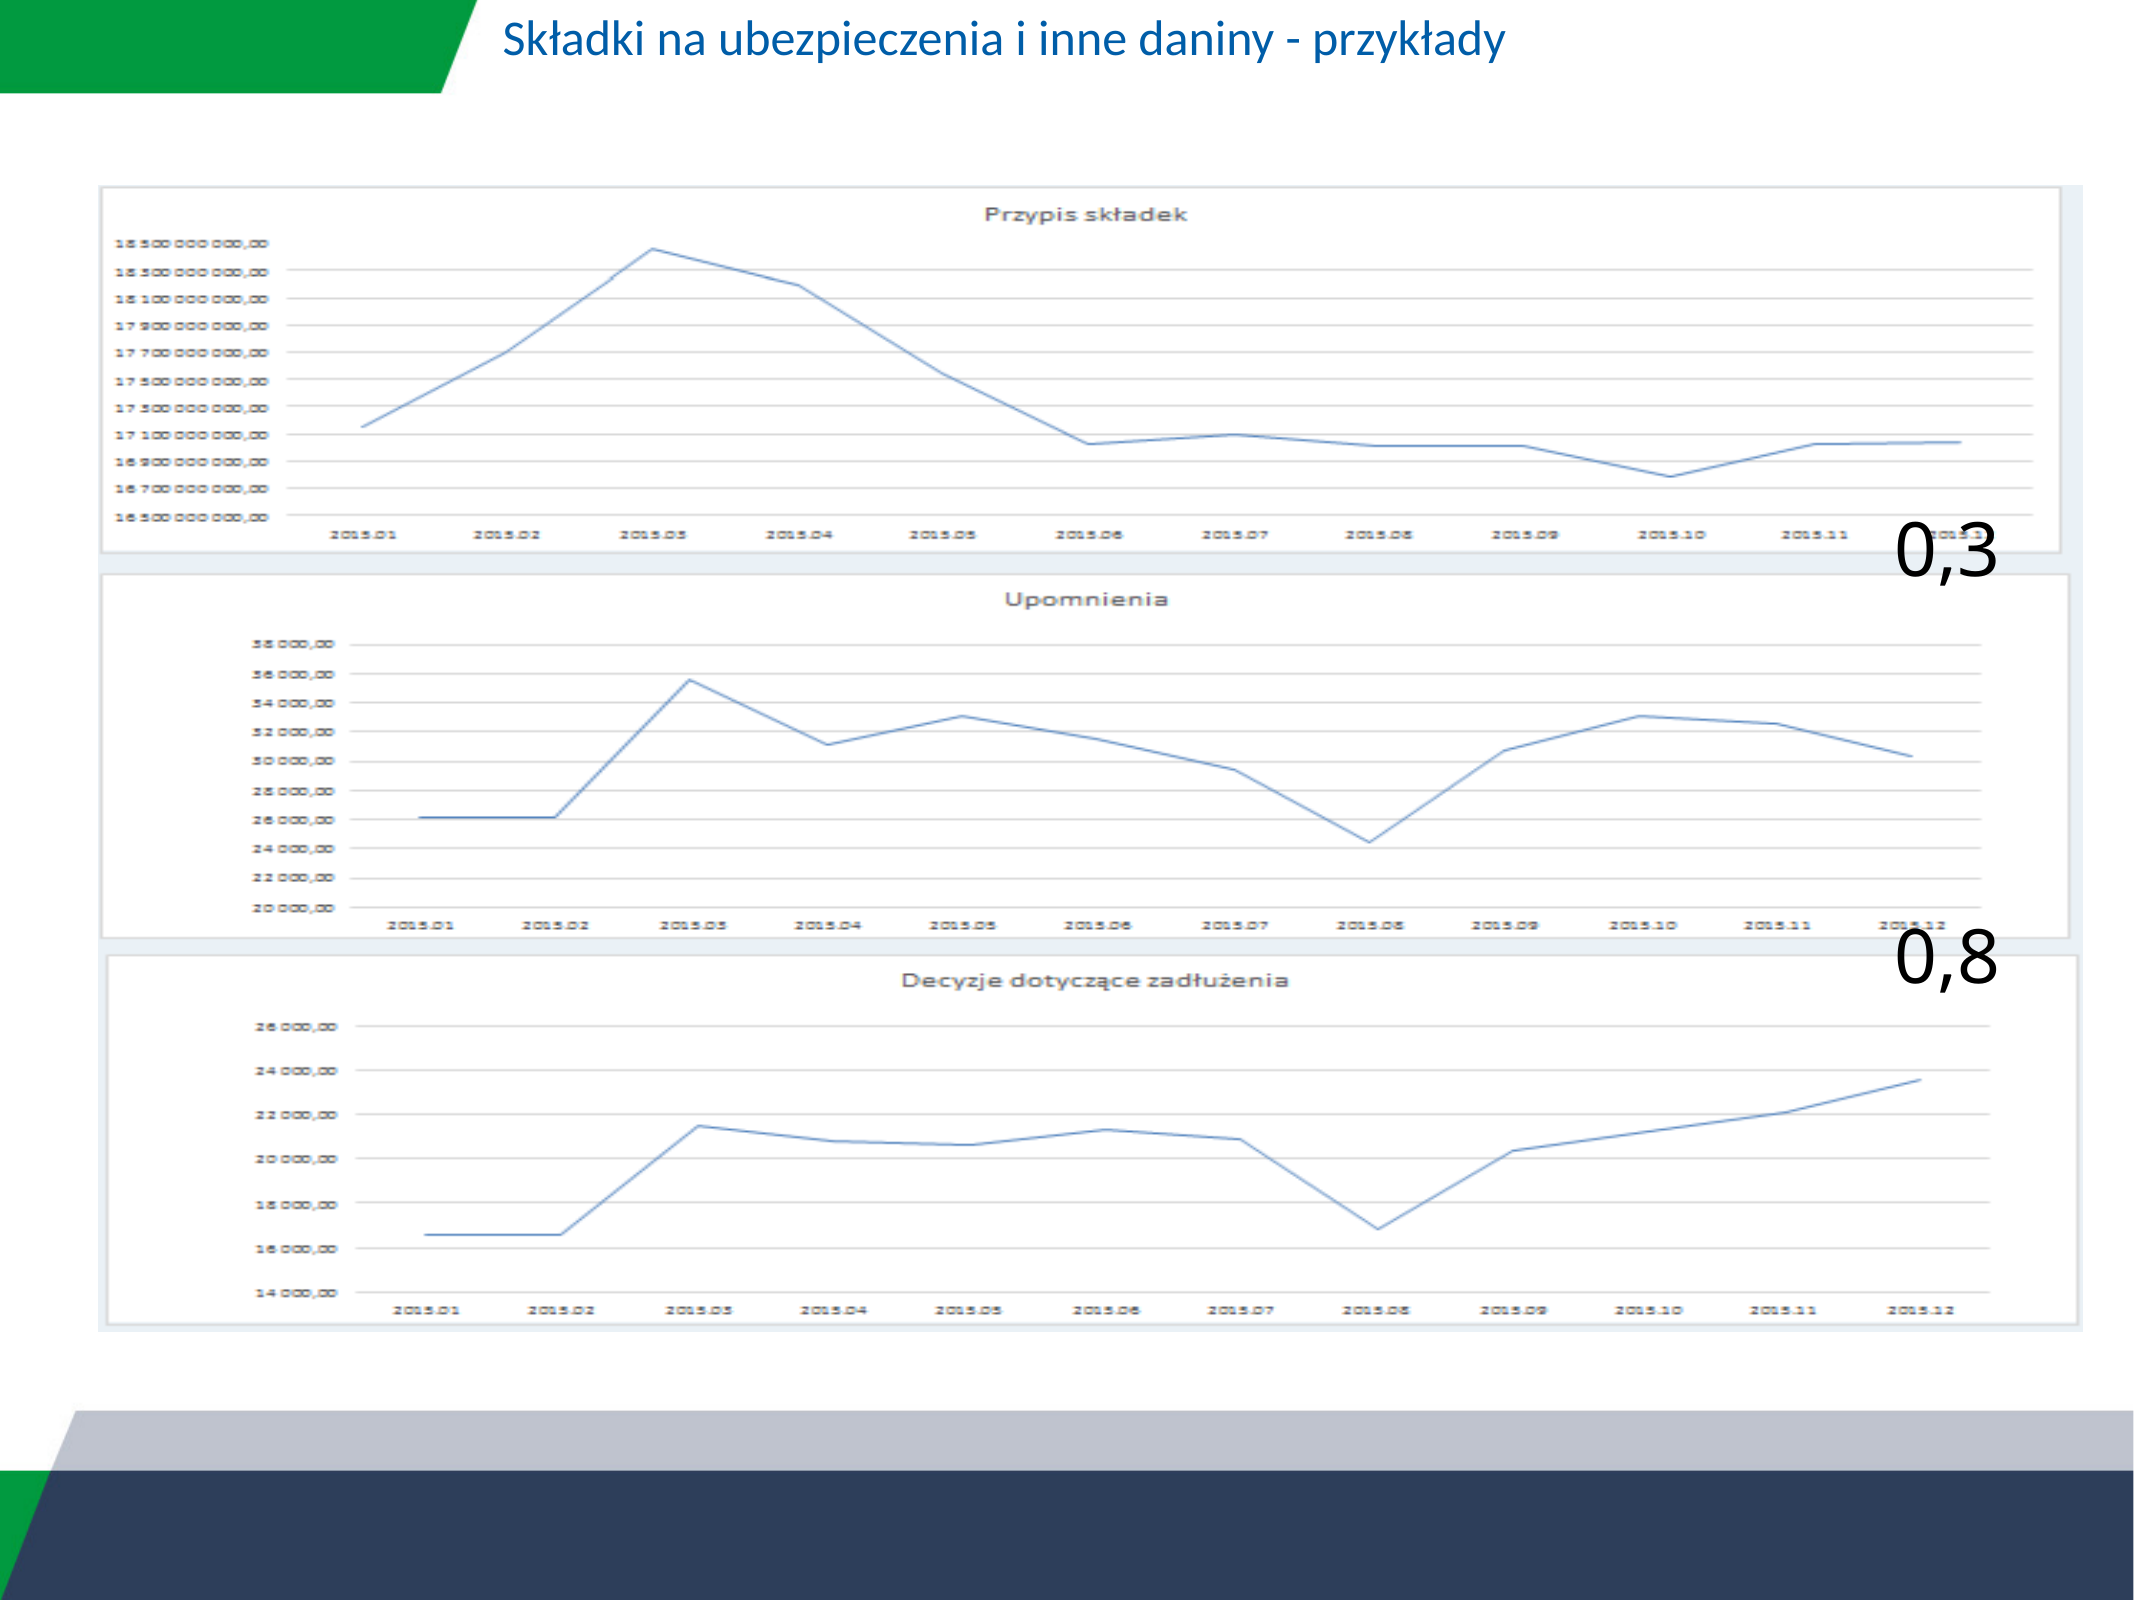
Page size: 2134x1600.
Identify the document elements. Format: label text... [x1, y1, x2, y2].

text_box Składki na ubezpieczenia i inne daniny - przykłady [487, 0, 1906, 74]
picture [0, 0, 2134, 1600]
